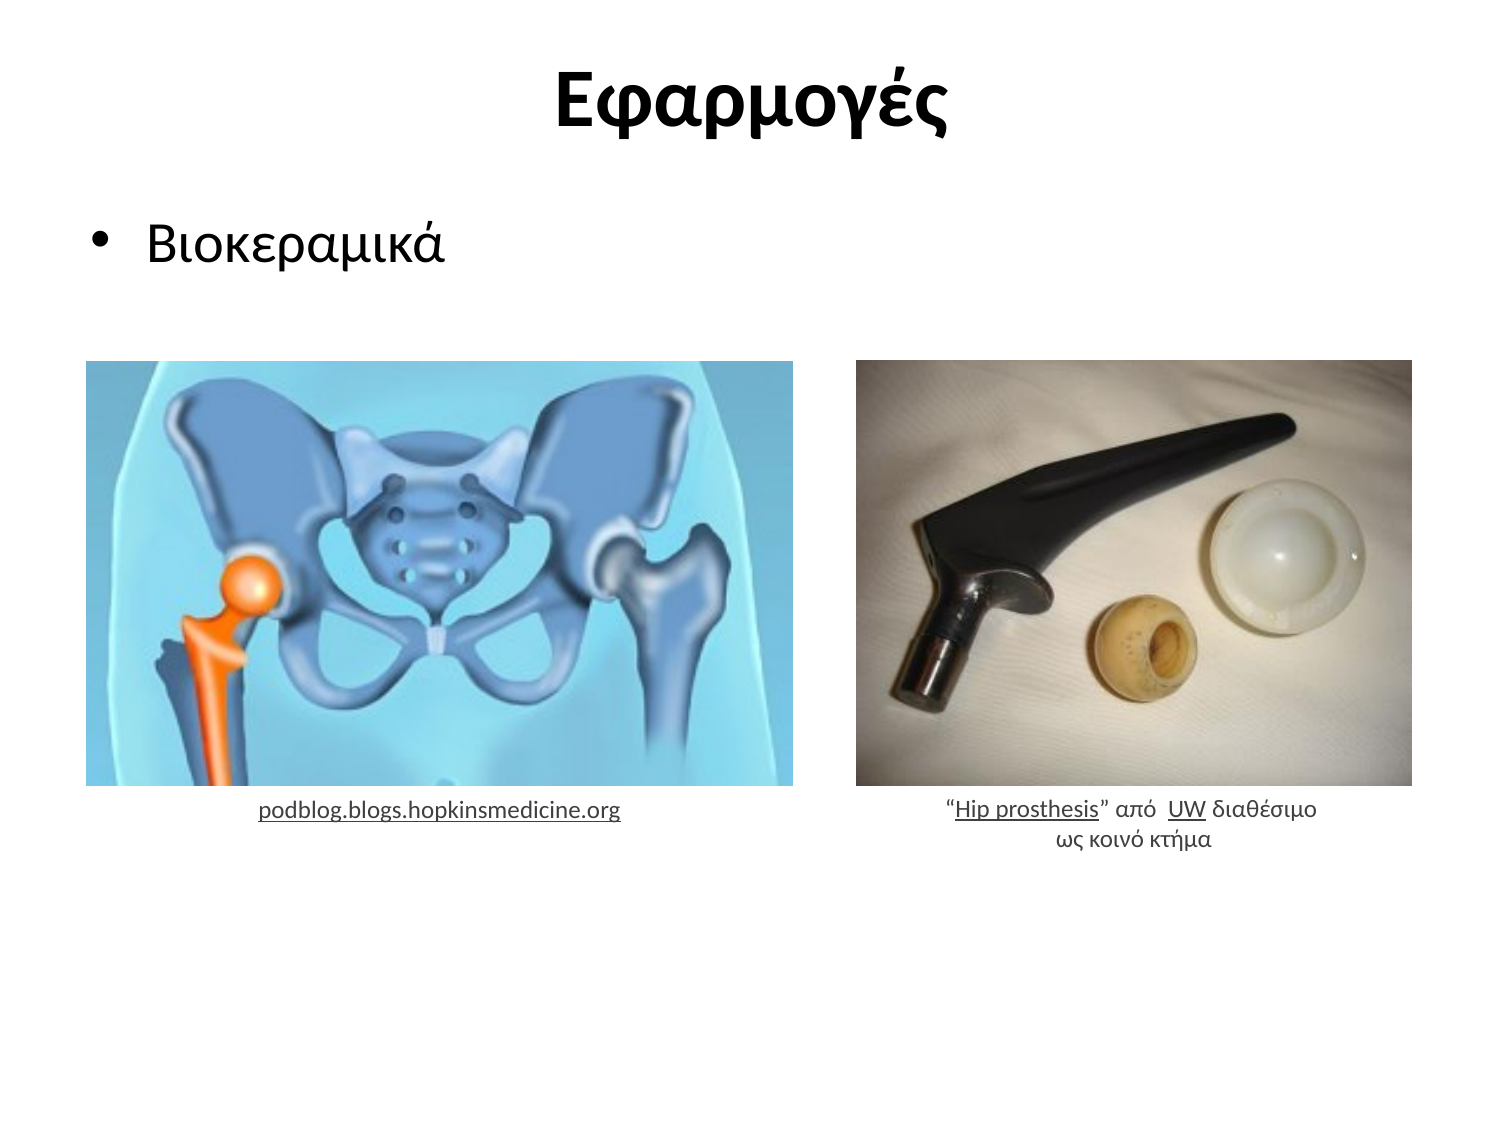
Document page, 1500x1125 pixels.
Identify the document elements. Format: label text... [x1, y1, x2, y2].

title Εφαρμογές [76, 19, 1427, 169]
picture [856, 360, 1412, 786]
list Βιοκεραμικά [75, 196, 1425, 1024]
text_box “Hip prosthesis” από UW διαθέσιμο ως κοινό κτήμα [919, 793, 1348, 860]
picture [86, 361, 794, 786]
text_box podblog.blogs.hopkinsmedicine.org [86, 792, 793, 832]
